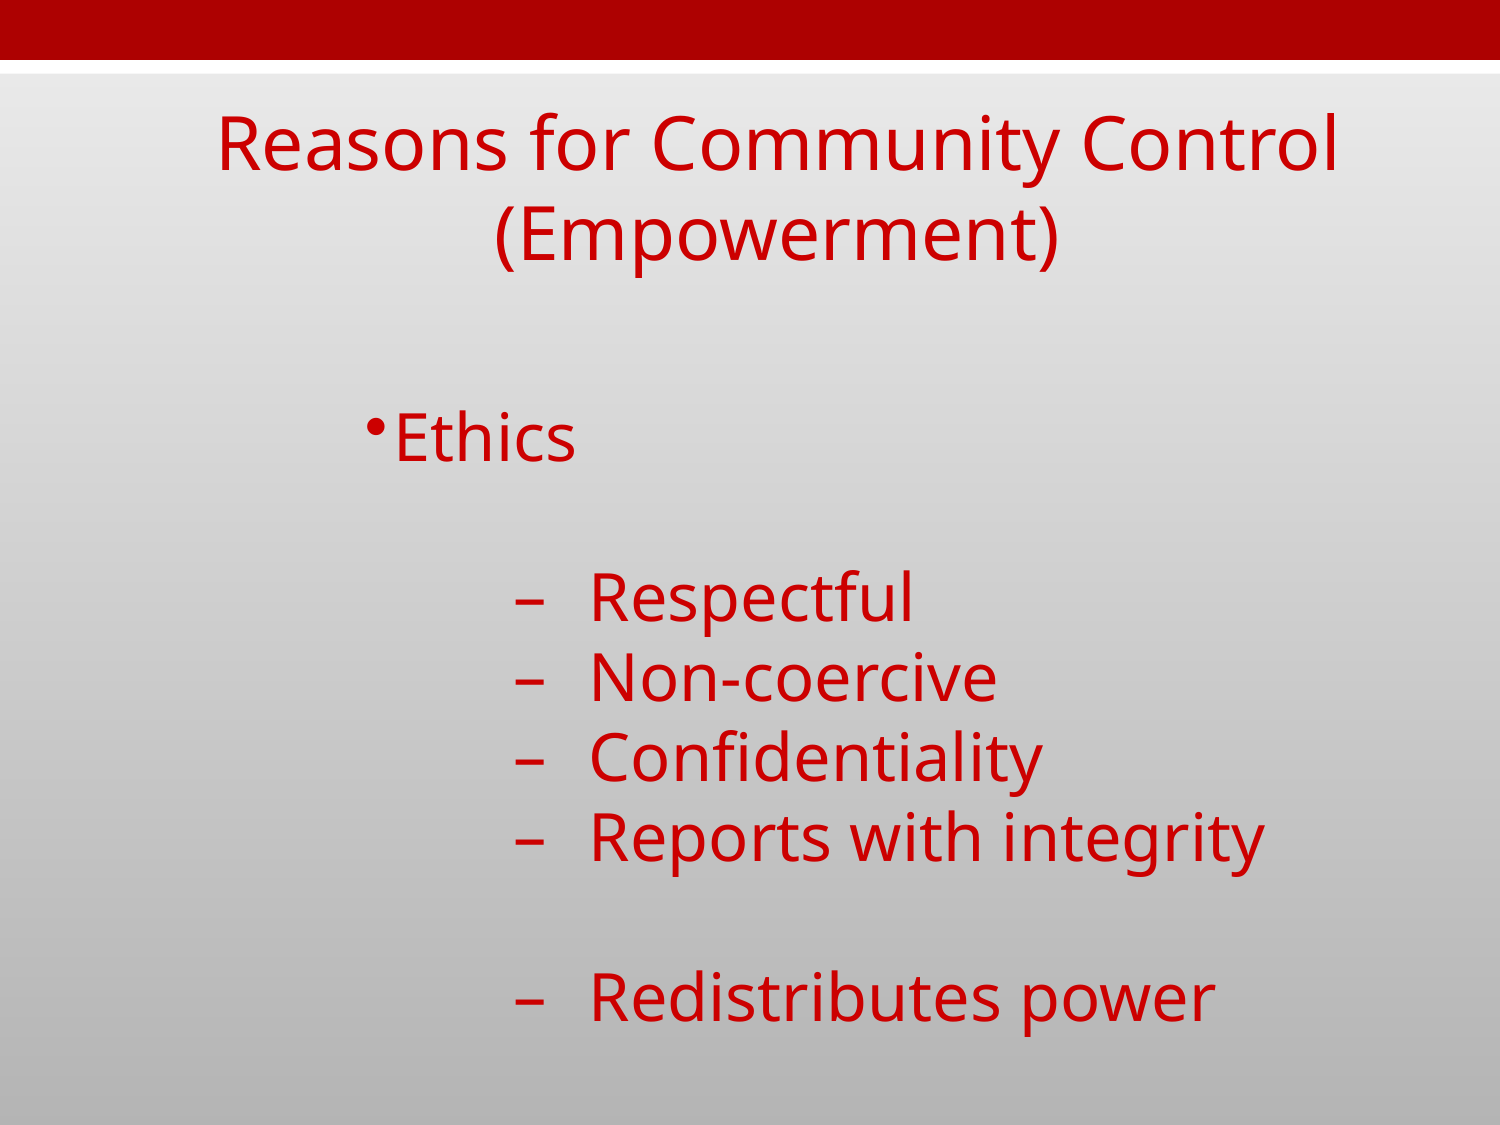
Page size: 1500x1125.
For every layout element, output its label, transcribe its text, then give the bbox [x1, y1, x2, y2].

text_box Reasons for Community Control (Empowerment) [171, 87, 1384, 288]
text_box Ethics Respectful Non-coercive Confidentiality Reports with integrity Redistributes power [350, 387, 1450, 1042]
